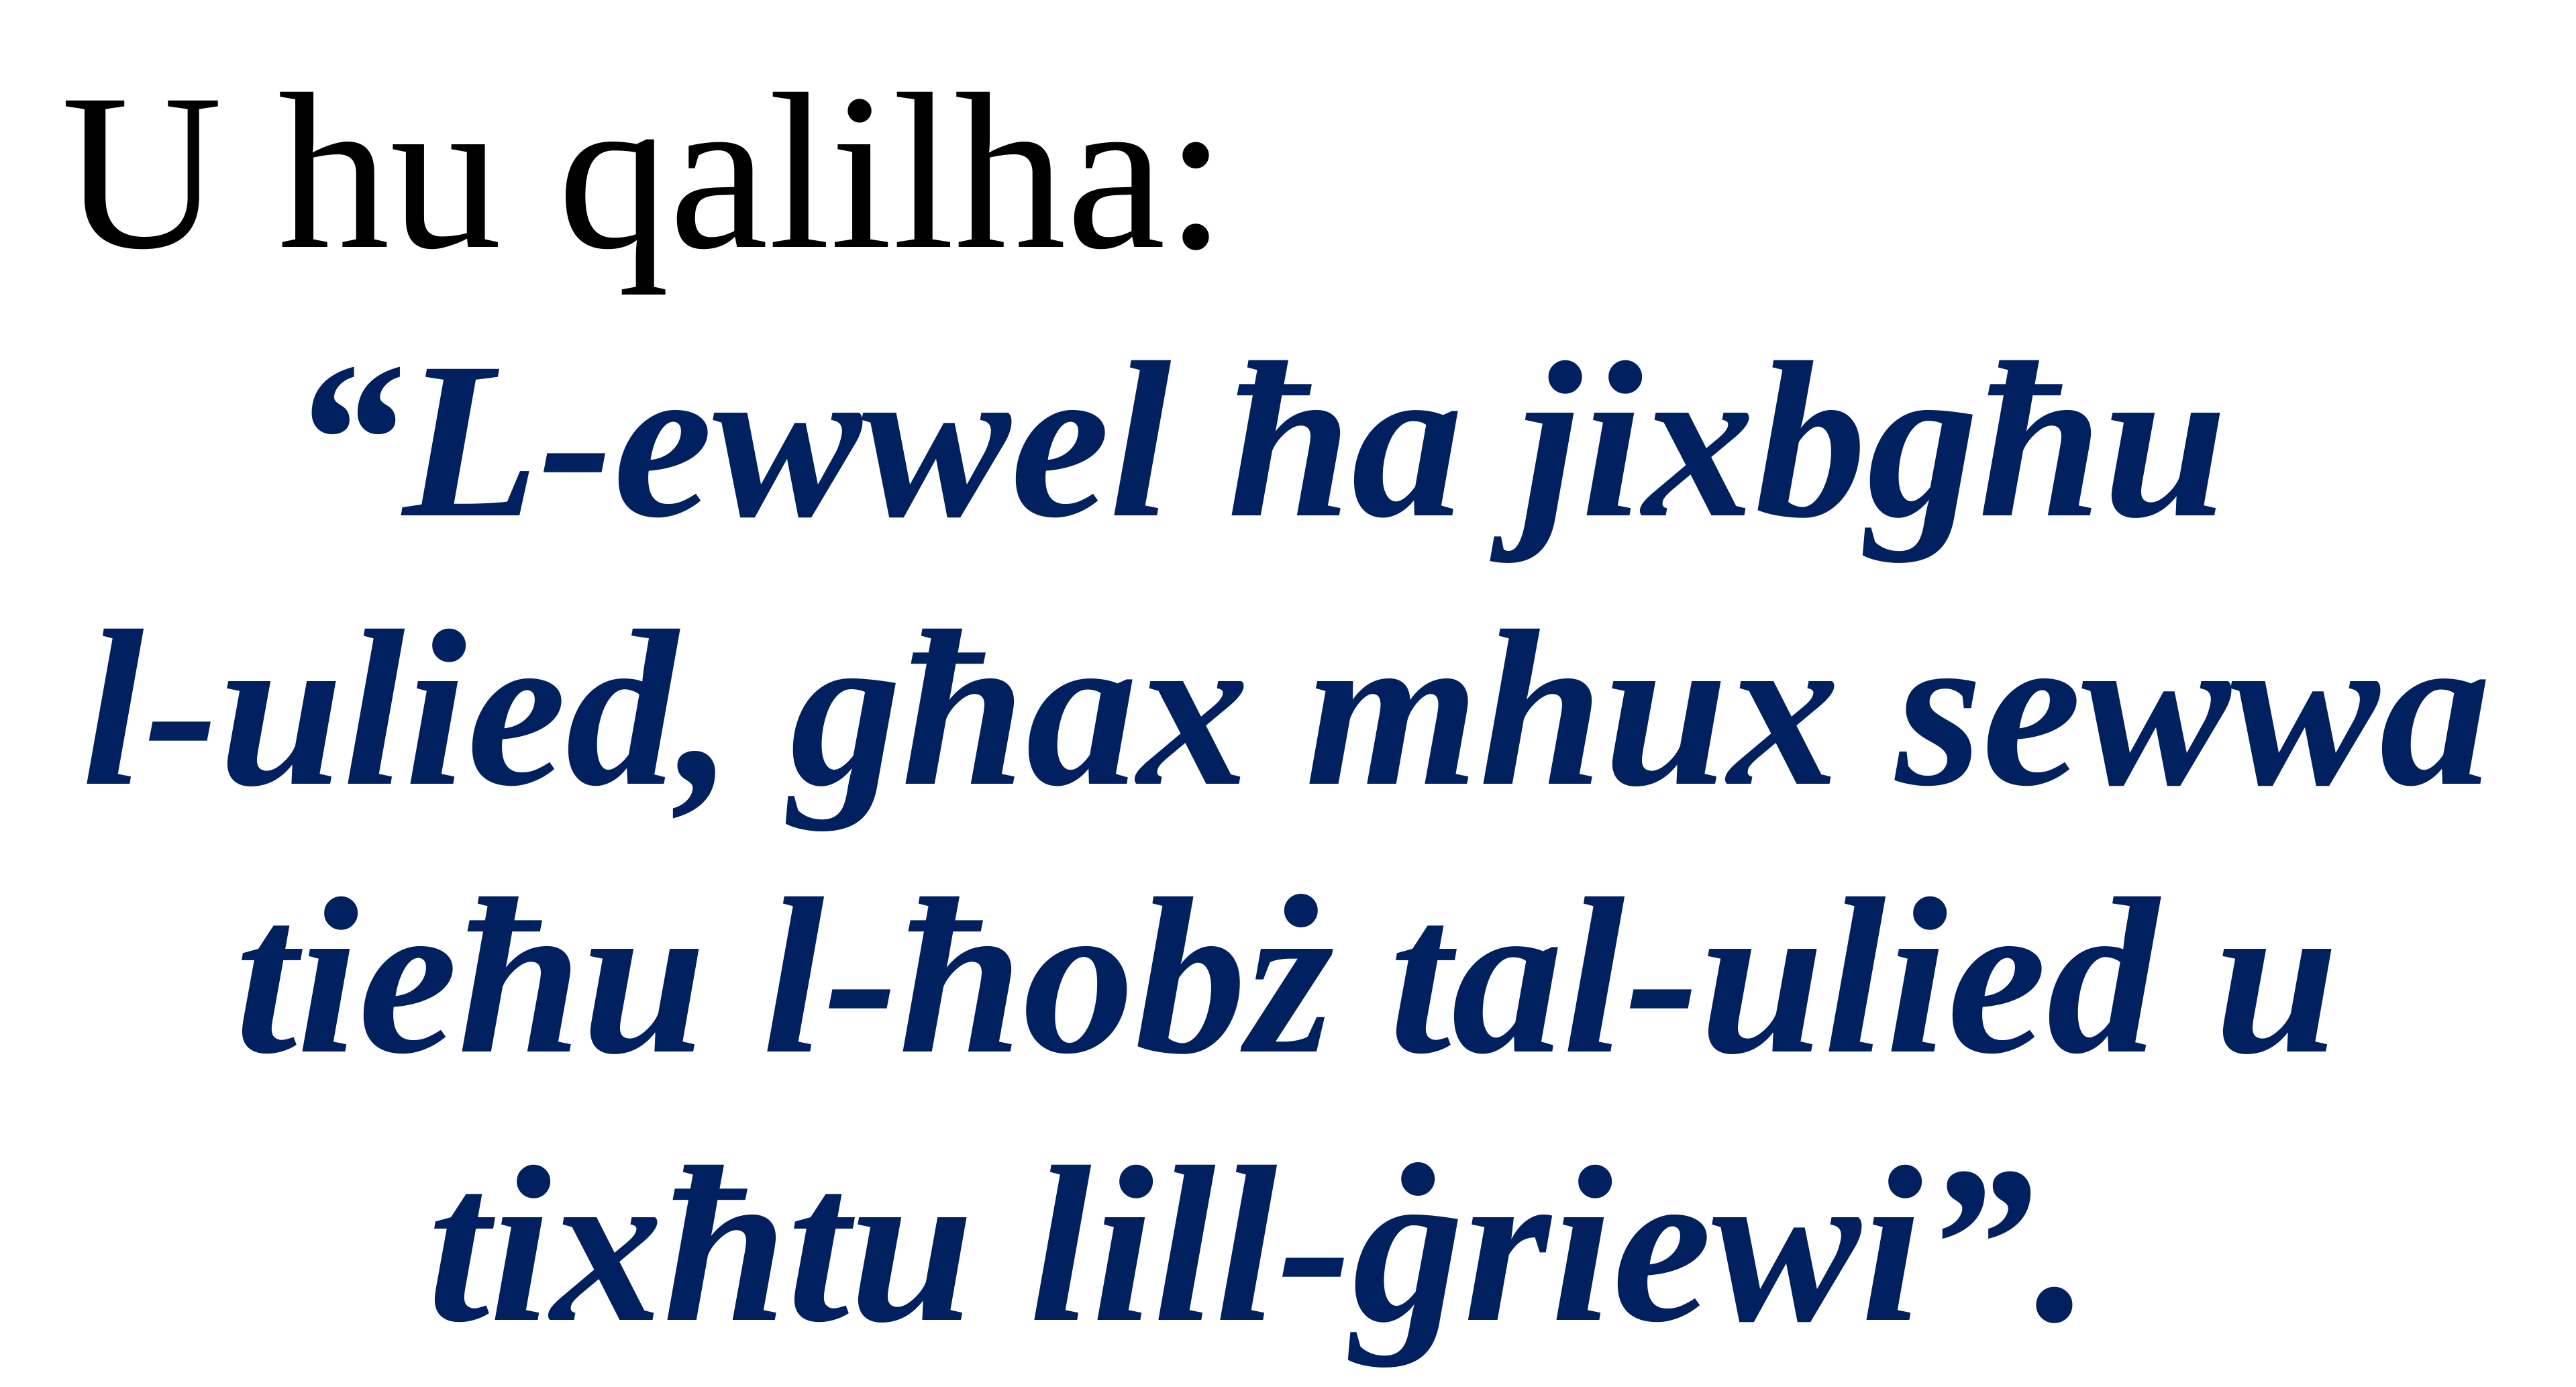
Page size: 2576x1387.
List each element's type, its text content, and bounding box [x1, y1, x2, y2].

text_box U hu qalilha: “L-ewwel ħa jixbgħu l-ulied, għax mhux sewwa tieħu l-ħobż tal-ulied u tixħtu lill-ġriewi”. [51, 18, 2524, 1370]
